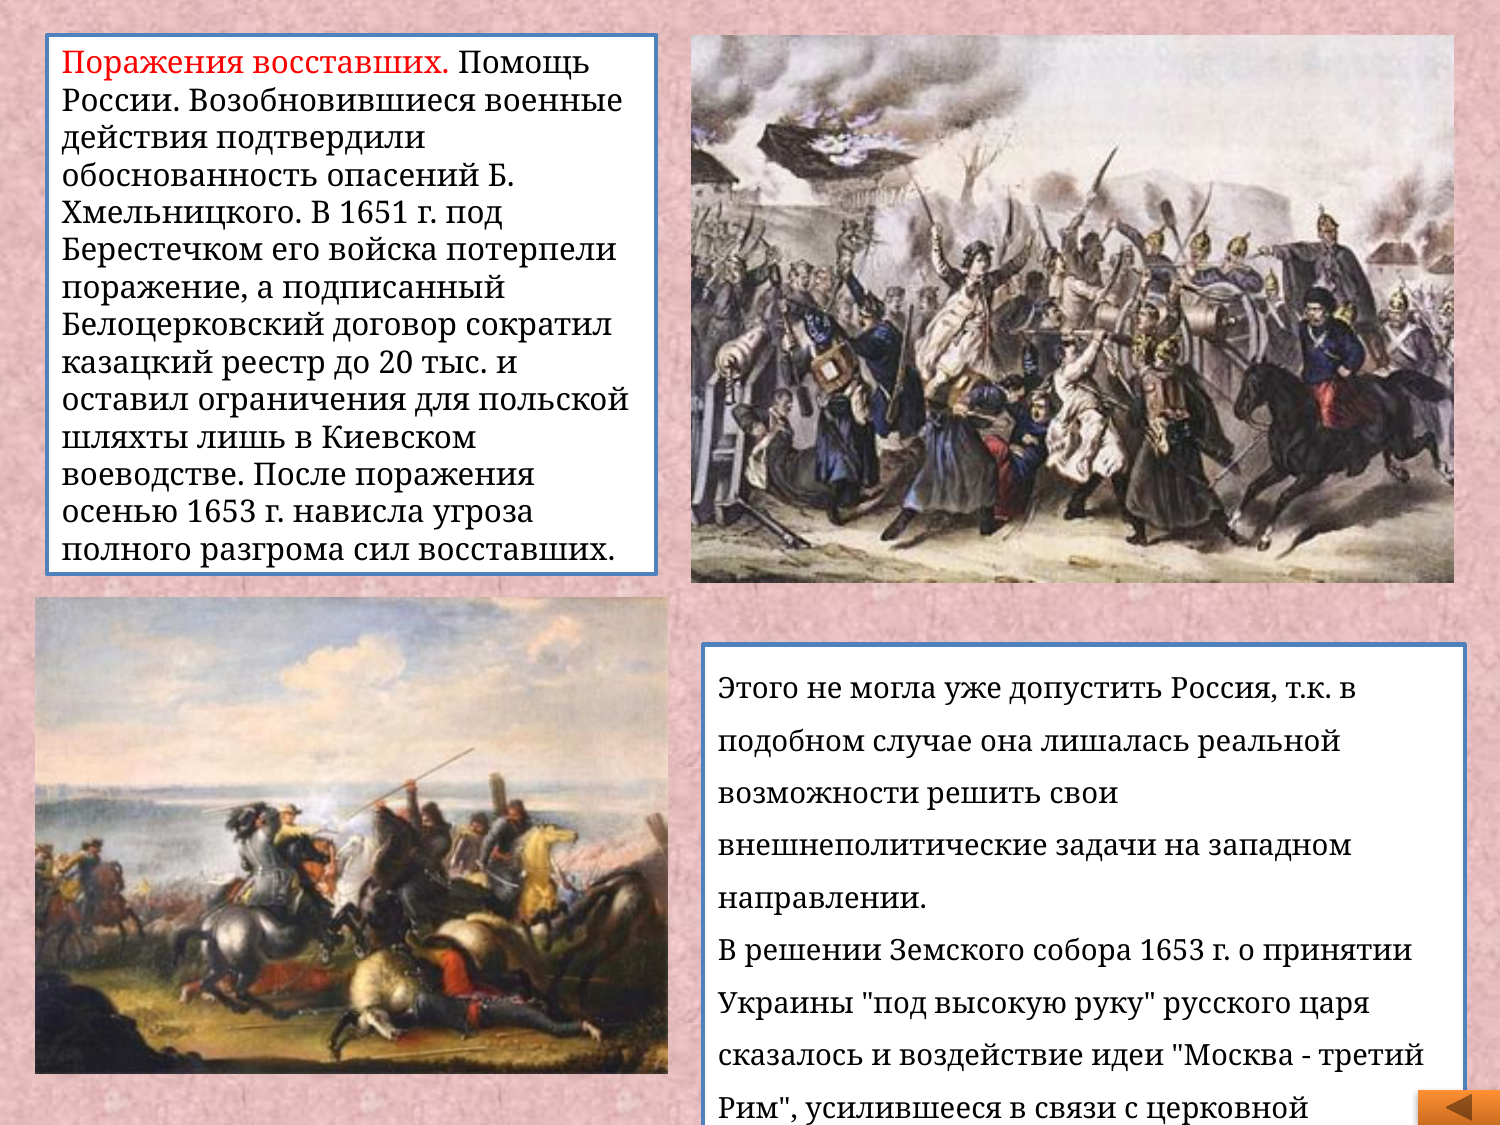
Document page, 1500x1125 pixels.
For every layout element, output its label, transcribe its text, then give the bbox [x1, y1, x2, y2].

text_box [1417, 1089, 1500, 1125]
text_box Поражения восставших. Помощь России. Возобновившиеся военные действия подтвердили обоснованность опасений Б. Хмельницкого. В 1651 г. под Берестечком его войска потерпели поражение, а подписанный Белоцерковский договор сократил казацкий реестр до 20 тыс. и оставил ограничения для польской шляхты лишь в Киевском воеводстве. После поражения осенью 1653 г. нависла угроза полного разгрома сил восставших. [45, 33, 658, 576]
text_box Этого не могла уже допустить Россия, т.к. в подобном случае она лишалась реальной возможности решить свои внешнеполитические задачи на западном направлении. В решении Земского собора 1653 г. о принятии Украины "под высокую руку" русского царя сказалось и воздействие идеи "Москва - третий Рим", усилившееся в связи с церковной реформой. [701, 642, 1467, 1125]
picture [0, 0, 1500, 1125]
